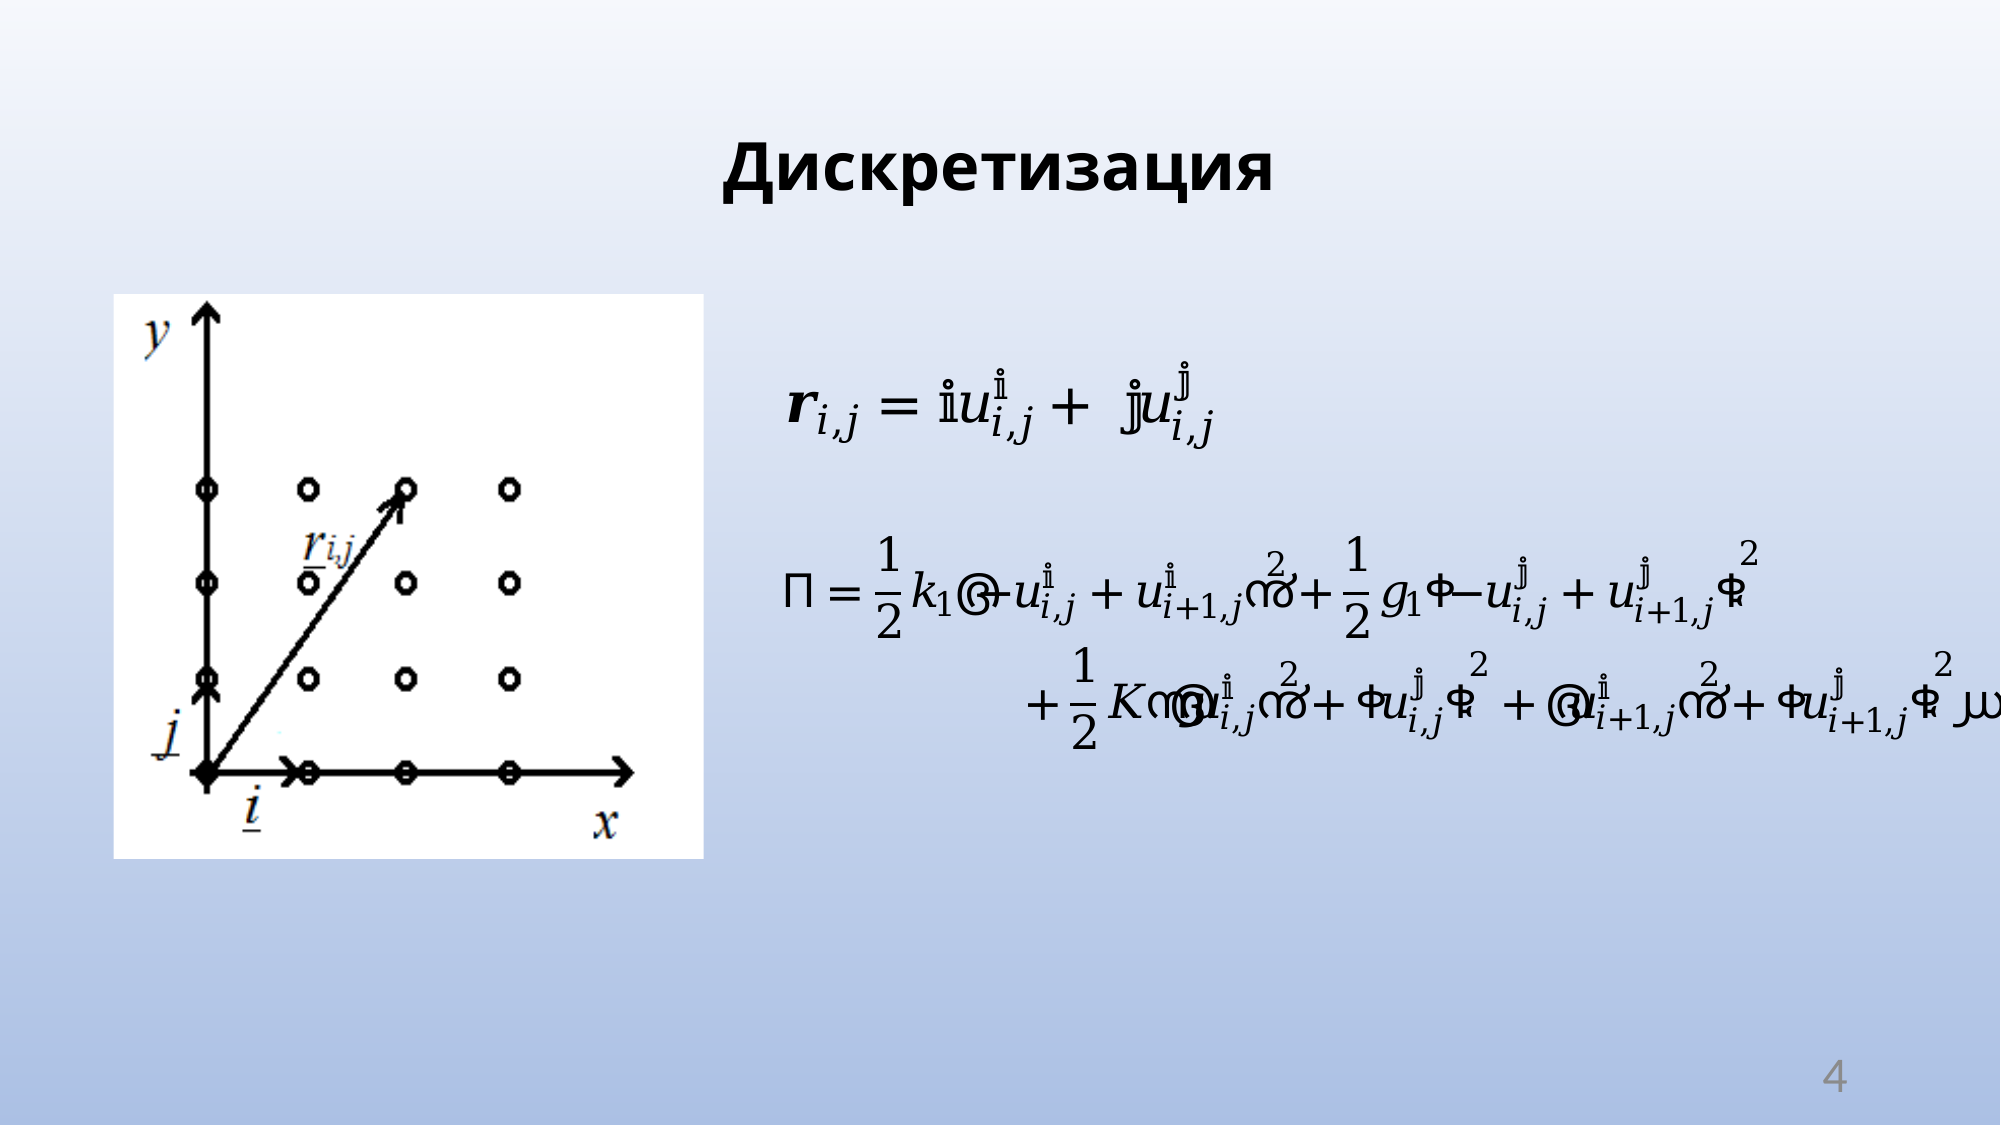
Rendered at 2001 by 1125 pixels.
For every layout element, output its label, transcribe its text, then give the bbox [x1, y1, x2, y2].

title Дискретизация [137, 59, 1863, 278]
picture [22, 294, 2000, 859]
slide_number 4 [1412, 1042, 1863, 1103]
